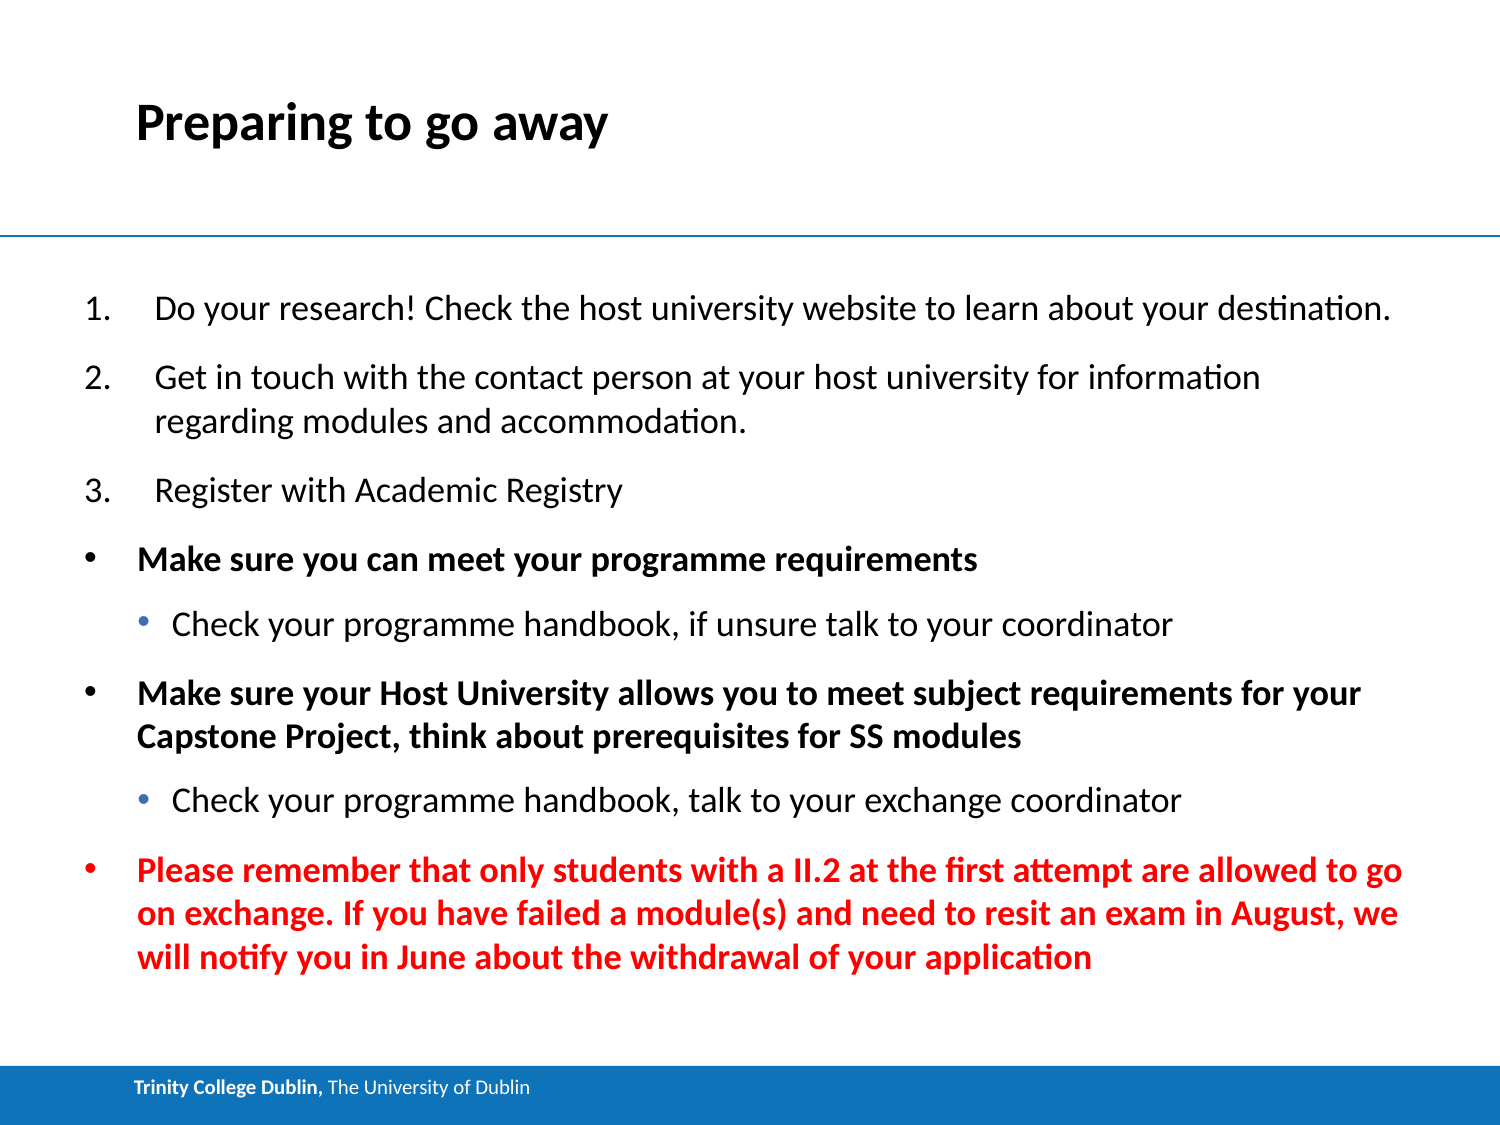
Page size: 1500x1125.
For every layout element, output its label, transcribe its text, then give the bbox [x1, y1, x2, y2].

list Do your research! Check the host university website to learn about your destination. Get in touch with the contact person at your host university for information regarding modules and accommodation. Register with Academic Registry Make sure you can meet your programme requirements Check your programme handbook, if unsure talk to your coordinator Make sure your Host University allows you to meet subject requirements for your Capstone Project, think about prerequisites for SS modules Check your programme handbook, talk to your exchange coordinator Please remember that only students with a II.2 at the first attempt are allowed to go on exchange. If you have failed a module(s) and need to resit an exam in August, we will notify you in June about the withdrawal of your application [84, 284, 1407, 1019]
title Preparing to go away [135, 59, 1367, 152]
